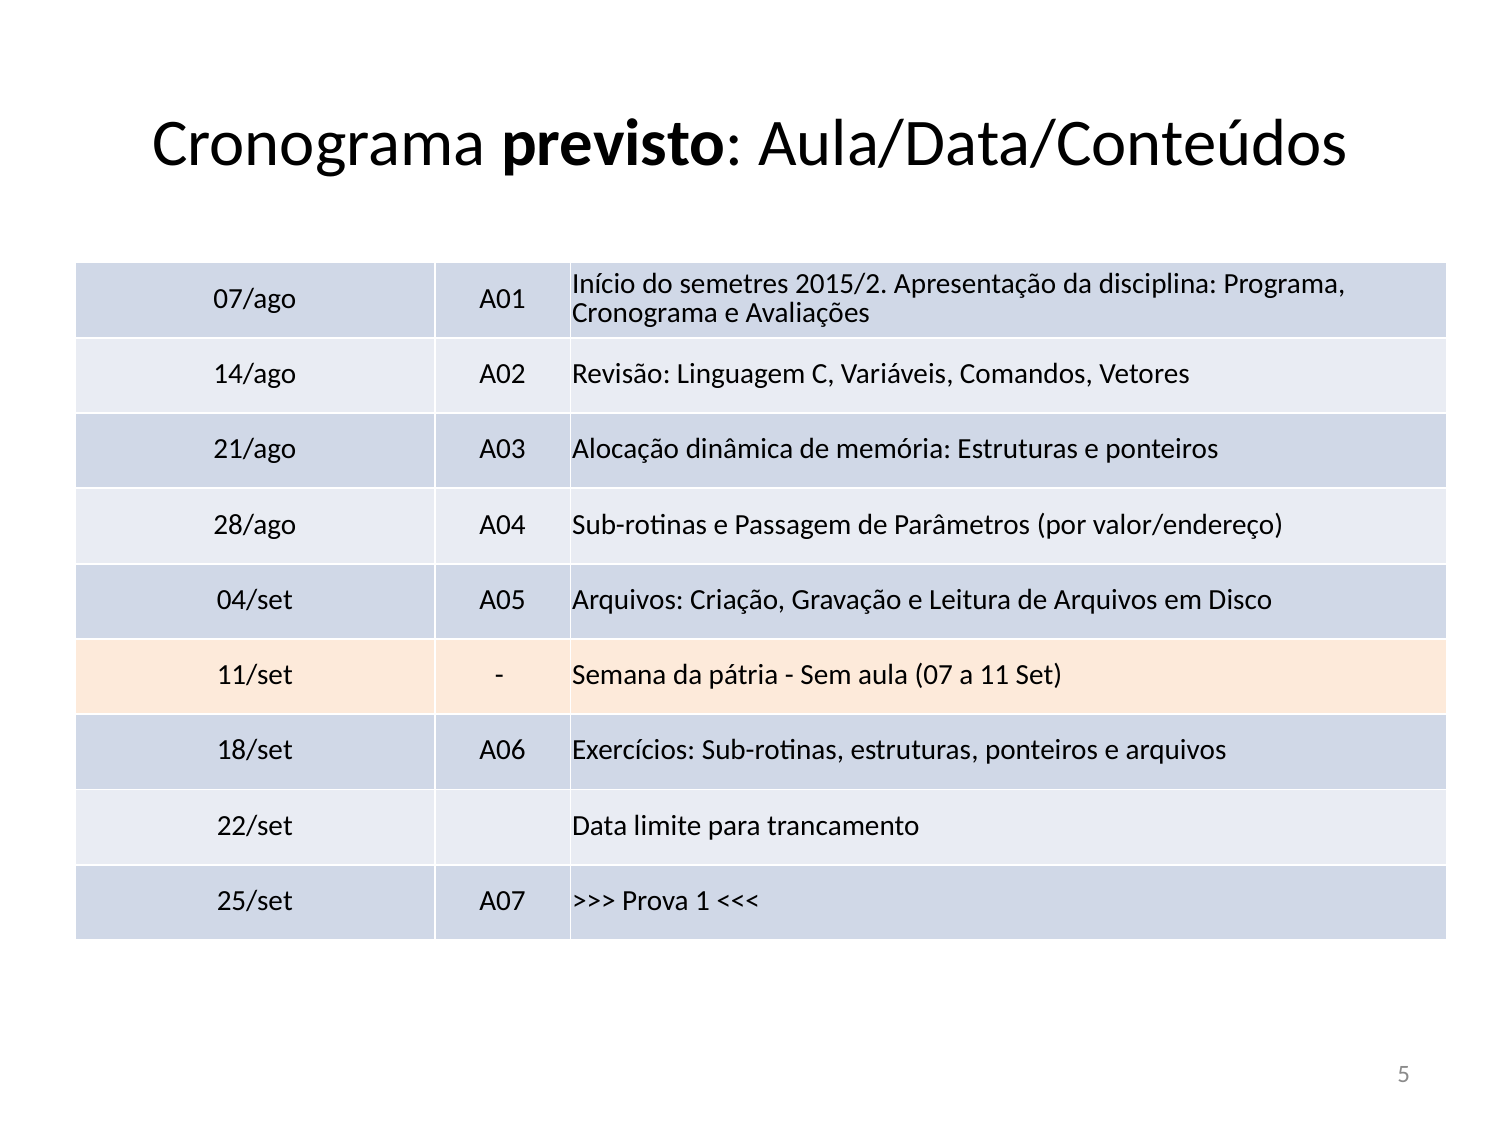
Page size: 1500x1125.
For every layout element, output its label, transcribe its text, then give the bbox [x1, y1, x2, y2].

table_cell Alocação dinâmica de memória: Estruturas e ponteiros [571, 414, 1446, 487]
table_cell Revisão: Linguagem C, Variáveis, Comandos, Vetores [571, 339, 1446, 412]
table_cell Exercícios: Sub-rotinas, estruturas, ponteiros e arquivos [571, 715, 1446, 789]
table_header Início do semetres 2015/2. Apresentação da disciplina: Programa, Cronograma e Avaliações [571, 263, 1446, 337]
table_cell A03 [436, 414, 570, 487]
table_cell [436, 790, 570, 864]
title Cronograma previsto: Aula/Data/Conteúdos [75, 45, 1425, 233]
table_header A01 [436, 263, 570, 337]
table_cell Arquivos: Criação, Gravação e Leitura de Arquivos em Disco [571, 565, 1446, 638]
table_cell 22/set [76, 790, 434, 864]
slide_number 5 [1074, 1042, 1425, 1103]
table_cell Data limite para trancamento [571, 790, 1446, 864]
table_cell A02 [436, 339, 570, 412]
table_cell A07 [436, 866, 570, 939]
table_header 07/ago [76, 263, 434, 337]
table_cell 25/set [76, 866, 434, 939]
table_cell 28/ago [76, 489, 434, 563]
table_cell 21/ago [76, 414, 434, 487]
table_cell 11/set [76, 640, 434, 713]
table_cell A05 [436, 565, 570, 638]
table_cell 14/ago [76, 339, 434, 412]
table_cell A04 [436, 489, 570, 563]
table_cell A06 [436, 715, 570, 789]
table_cell 04/set [76, 565, 434, 638]
table_cell 18/set [76, 715, 434, 789]
table_cell - [436, 640, 570, 713]
table_cell >>> Prova 1 <<< [571, 866, 1446, 939]
table_cell Semana da pátria - Sem aula (07 a 11 Set) [571, 640, 1446, 713]
table_cell Sub-rotinas e Passagem de Parâmetros (por valor/endereço) [571, 489, 1446, 563]
